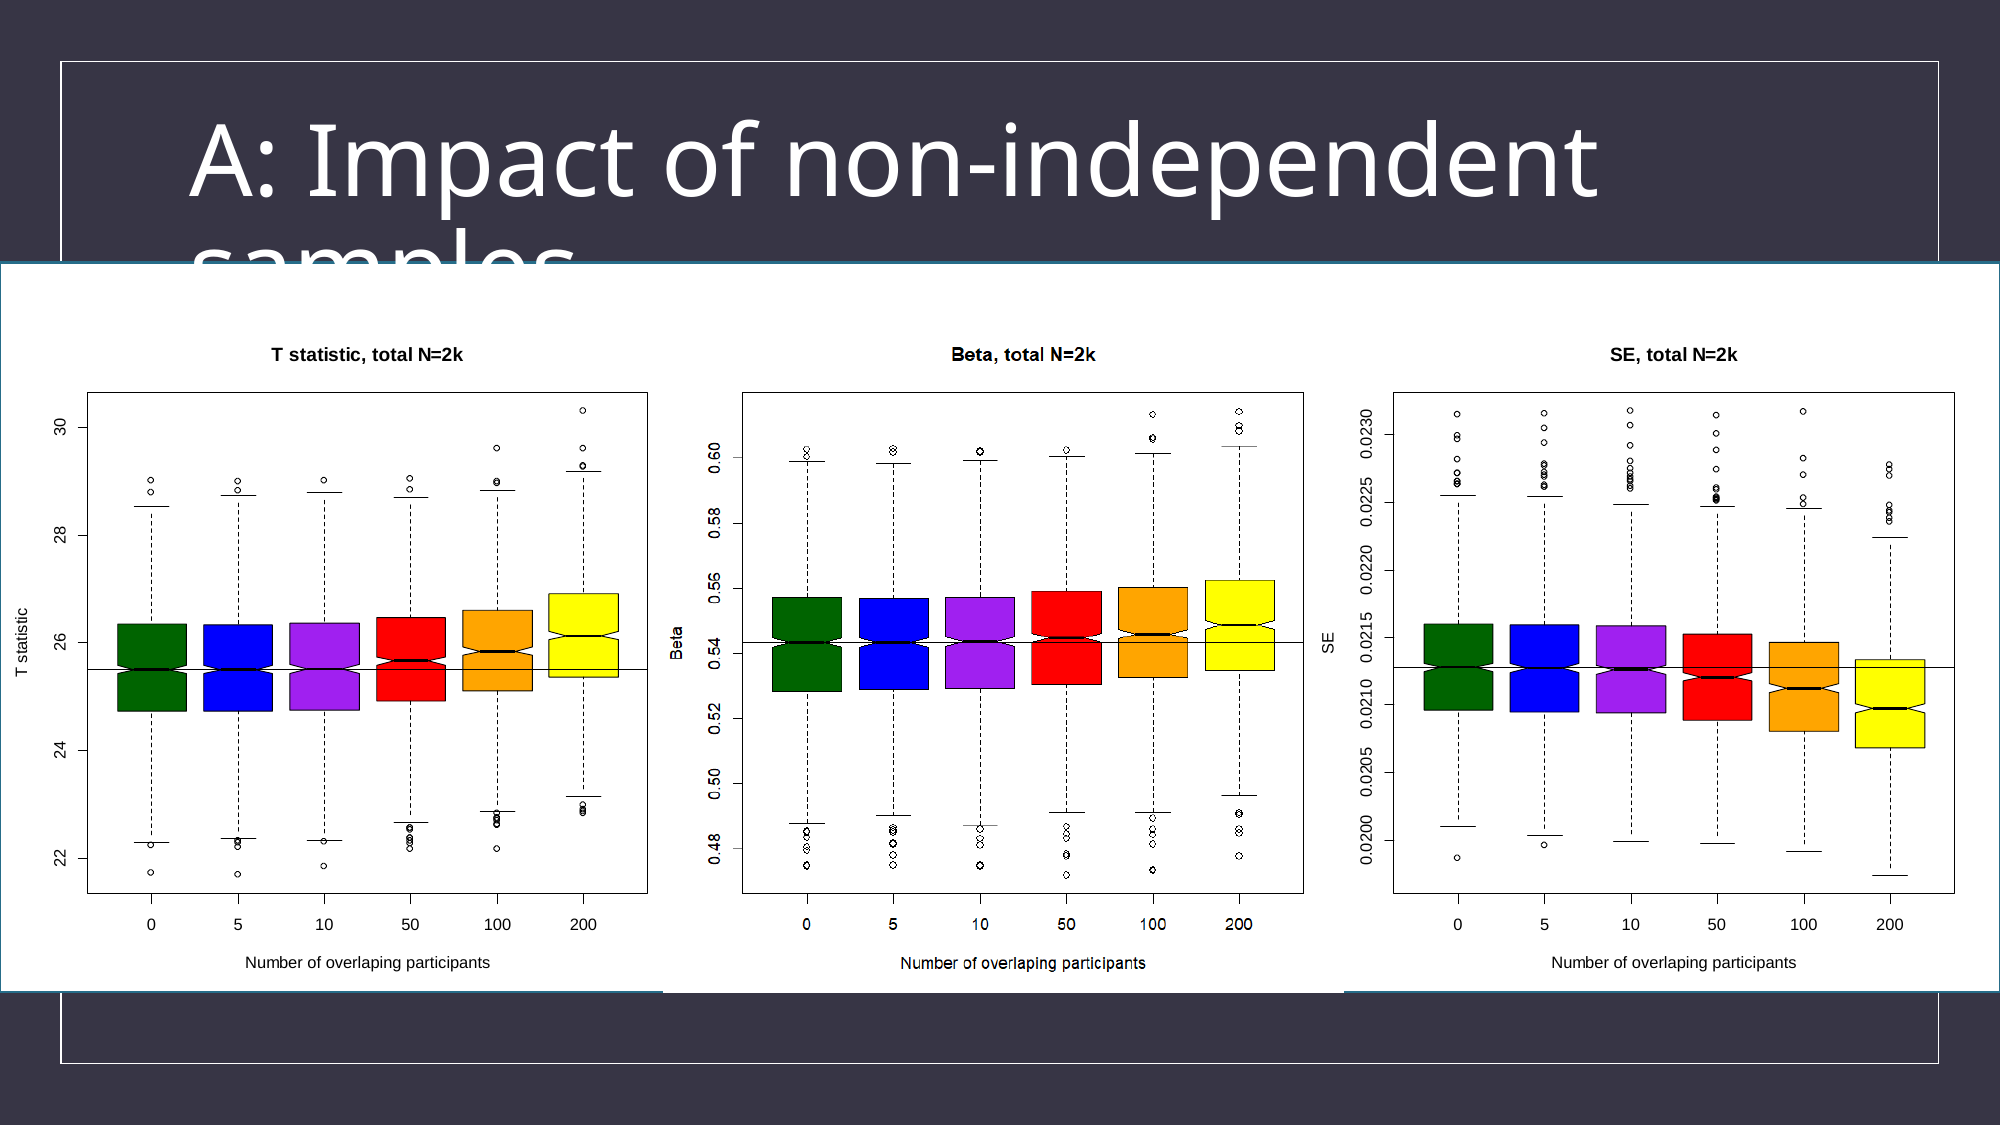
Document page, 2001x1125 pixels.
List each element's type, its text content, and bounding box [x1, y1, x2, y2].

text_box [0, 261, 174, 993]
text_box [1825, 261, 2000, 993]
picture [8, 313, 1995, 993]
title A: Impact of non-independent samples [174, 105, 1825, 309]
